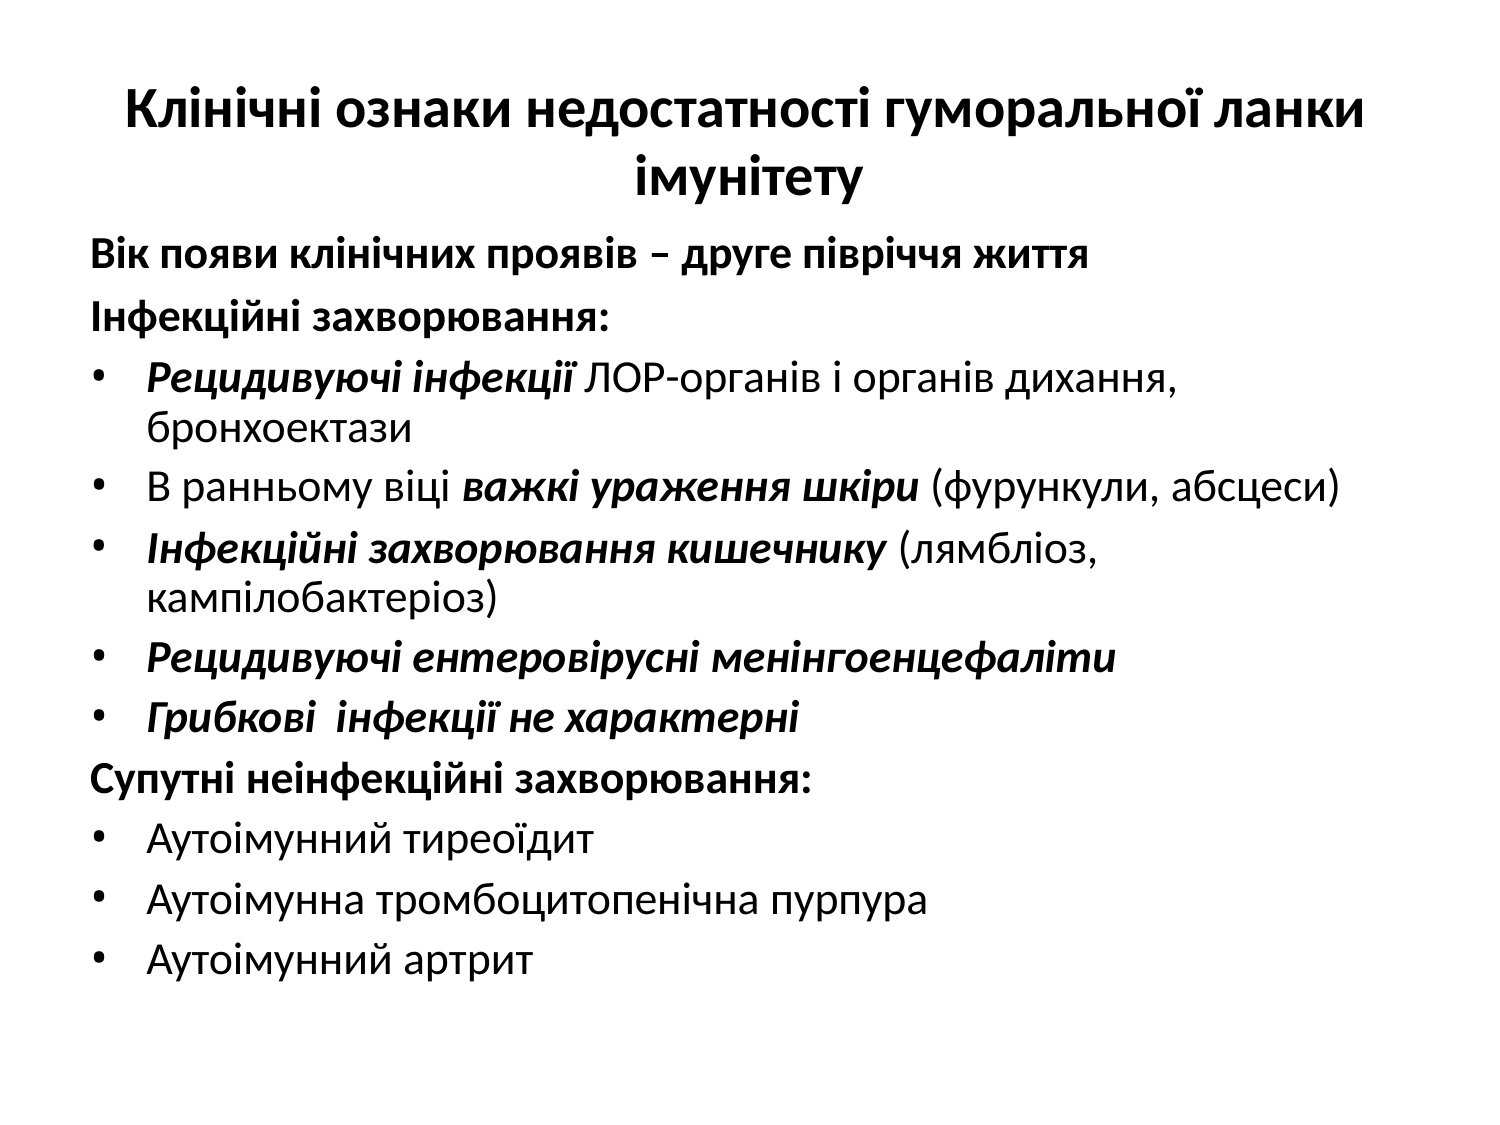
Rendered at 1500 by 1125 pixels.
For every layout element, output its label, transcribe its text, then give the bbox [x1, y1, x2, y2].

text_box Вік появи клінічних проявів – друге півріччя життя Інфекційні захворювання: Рецидивуючі інфекції ЛОР-органів і органів дихання, бронхоектази В ранньому віці важкі ураження шкіри (фурункули, абсцеси) Інфекційні захворювання кишечнику (лямбліоз, кампілобактеріоз) Рецидивуючі ентеровірусні менінгоенцефаліти Грибкові інфекції не характерні Супутні неінфекційні захворювання: Аутоімунний тиреоїдит Аутоімунна тромбоцитопенічна пурпура Аутоімунний артрит [87, 215, 1351, 984]
text_box Клінічні ознаки недостатності гуморальної ланки імунітету [88, 24, 1411, 207]
